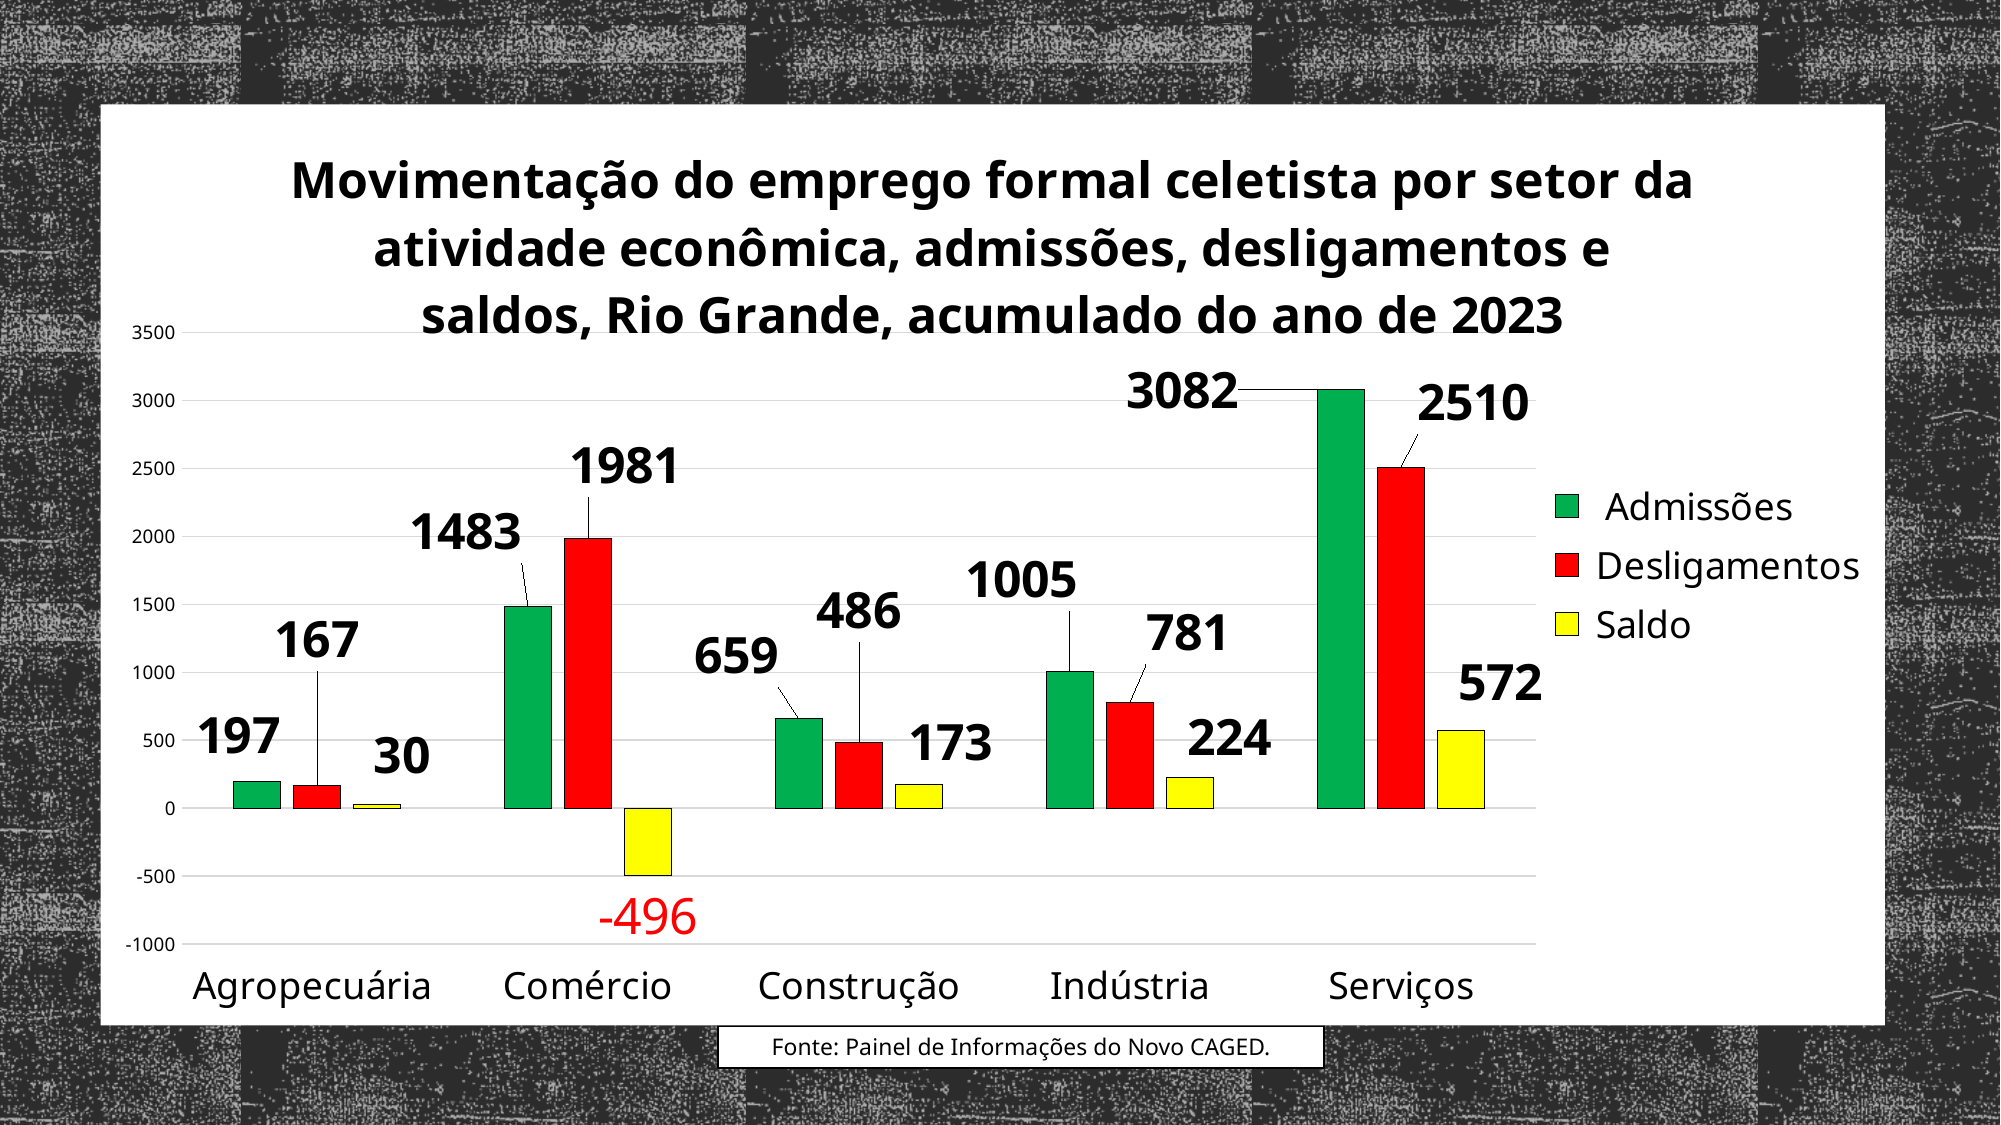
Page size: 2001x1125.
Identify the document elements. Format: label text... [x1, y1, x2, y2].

chart [105, 108, 1882, 1023]
text_box [0, 0, 2000, 1125]
text_box Fonte: Painel de Informações do Novo CAGED. [717, 1027, 1325, 1069]
